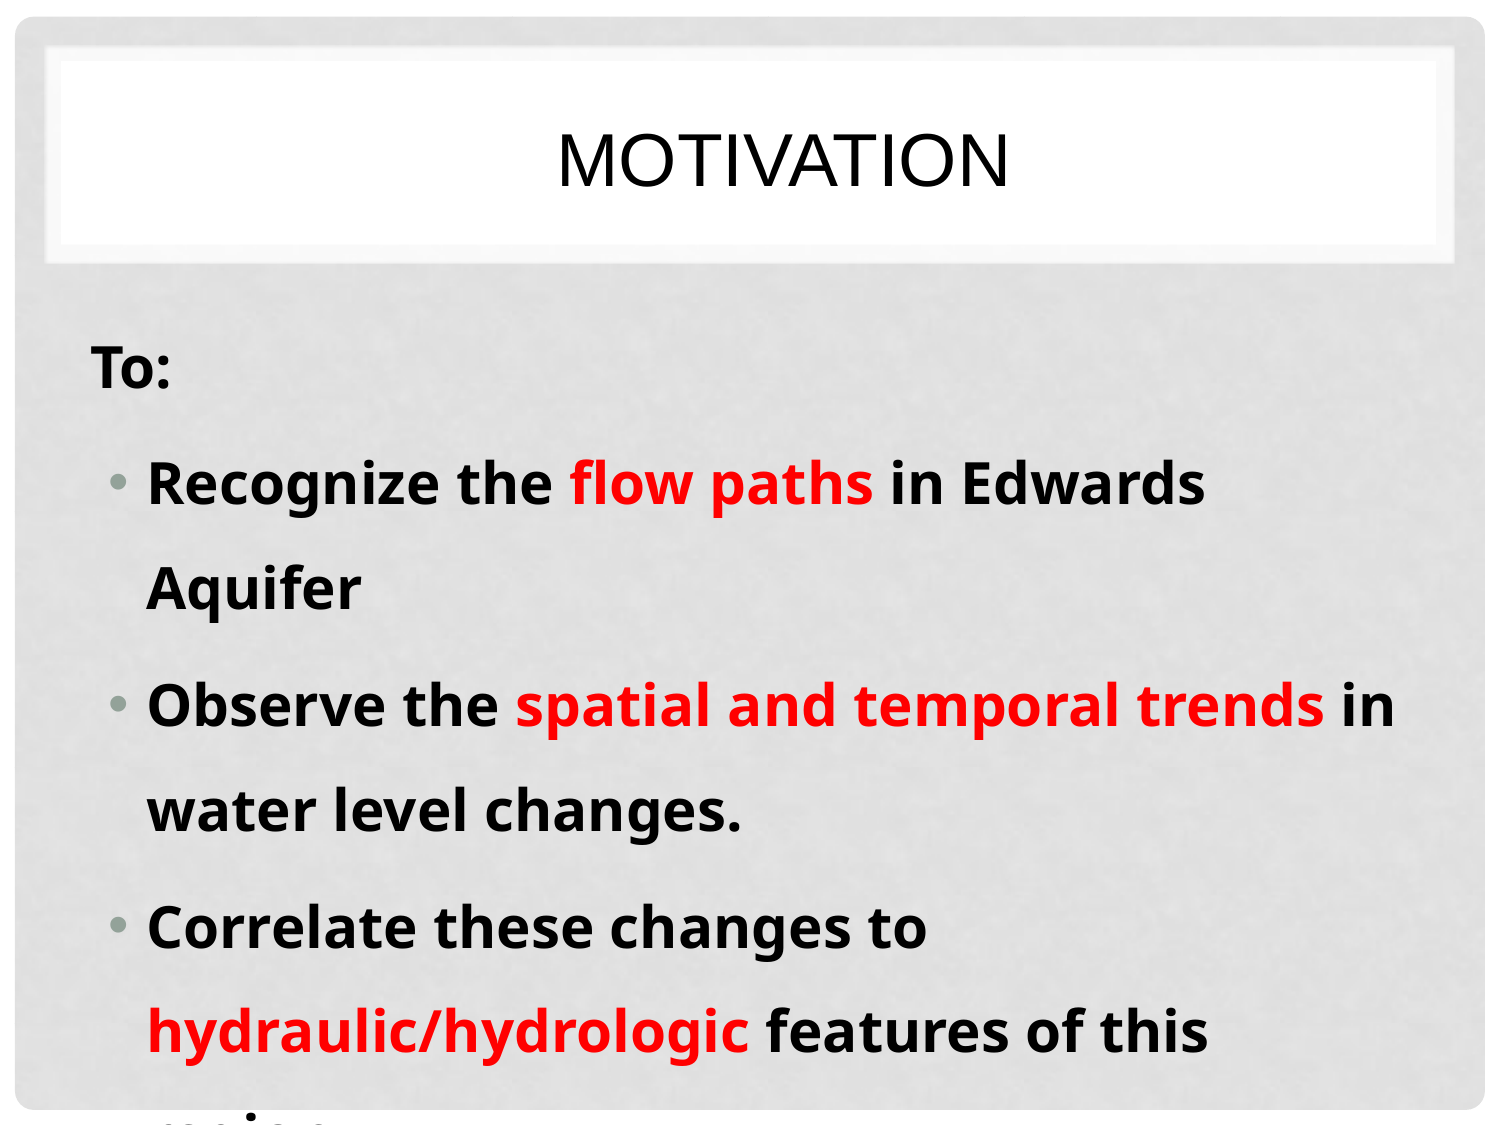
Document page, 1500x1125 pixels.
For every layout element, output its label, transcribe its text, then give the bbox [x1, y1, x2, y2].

title Motivation [249, 62, 1319, 250]
list To: Recognize the flow paths in Edwards Aquifer Observe the spatial and temporal trends in water level changes. Correlate these changes to hydraulic/hydrologic features of this region. [75, 287, 1425, 1005]
